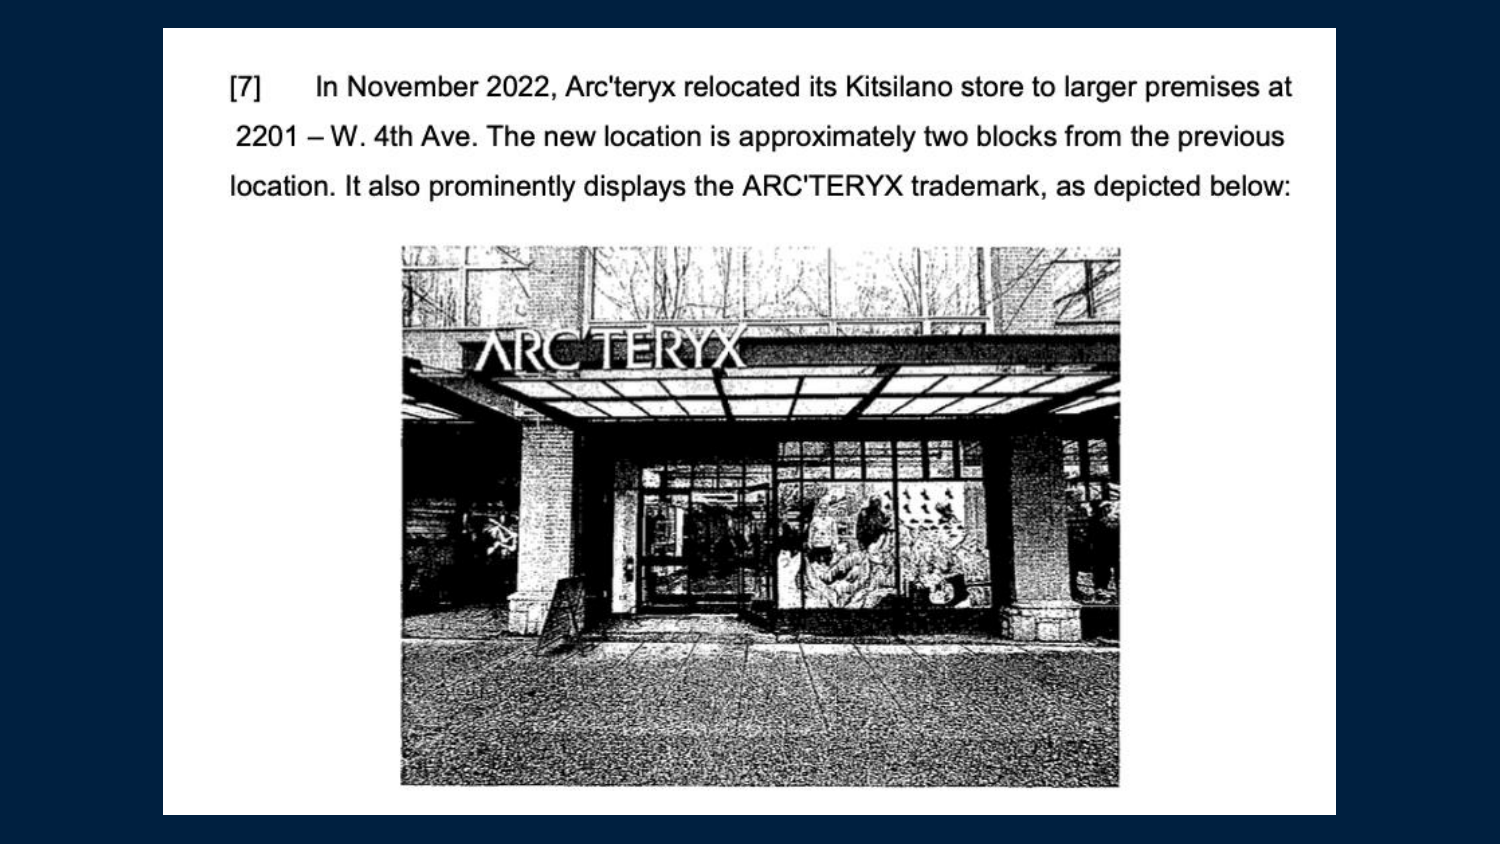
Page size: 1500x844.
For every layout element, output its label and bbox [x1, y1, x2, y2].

picture [163, 28, 1337, 815]
